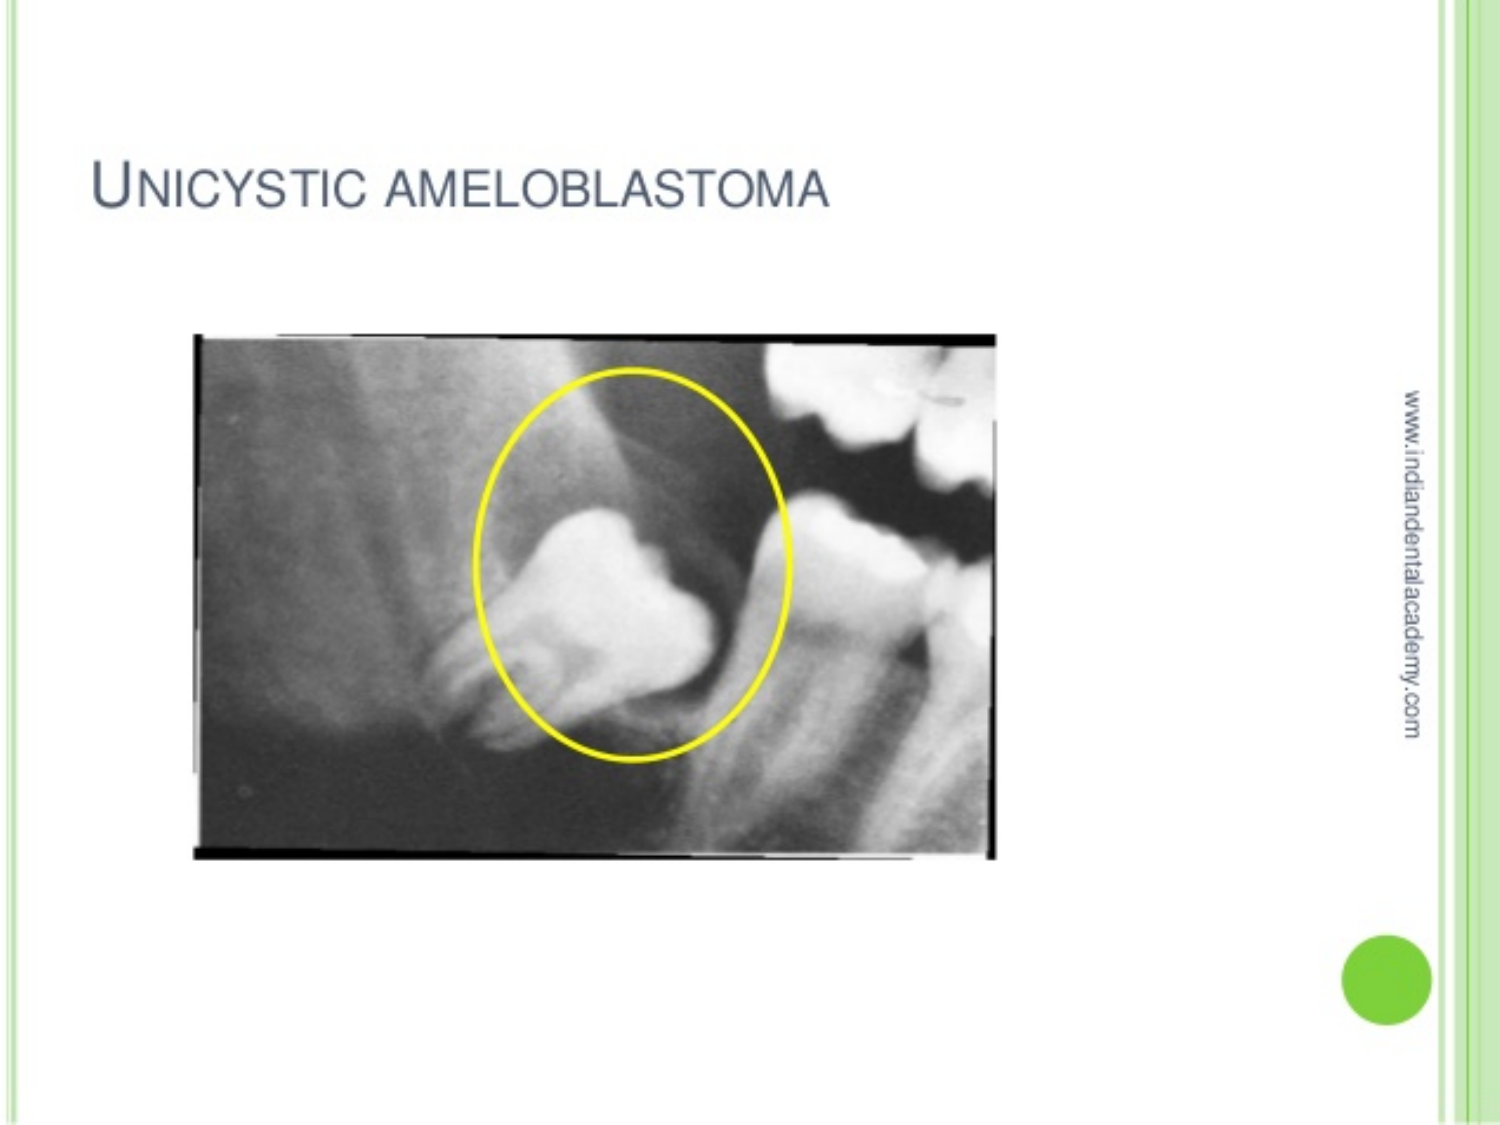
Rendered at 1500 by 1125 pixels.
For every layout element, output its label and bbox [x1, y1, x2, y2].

list [0, 0, 1500, 1125]
